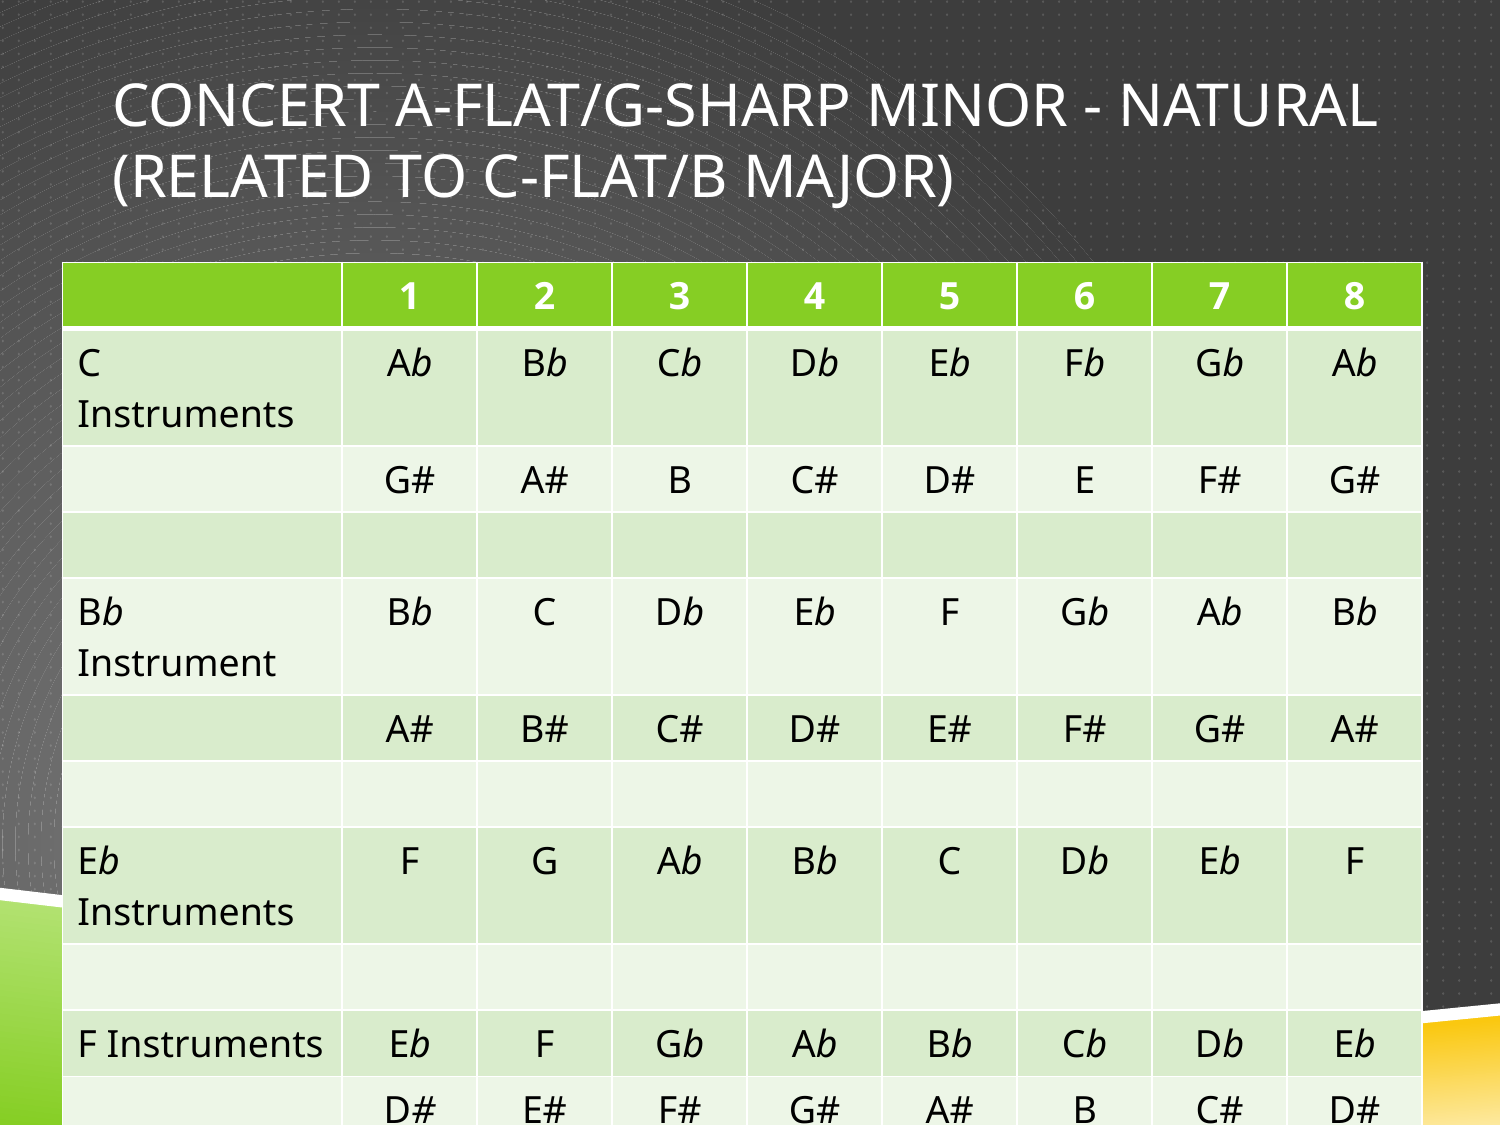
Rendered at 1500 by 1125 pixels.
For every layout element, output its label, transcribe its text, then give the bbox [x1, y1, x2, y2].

table_cell Bb [478, 331, 611, 445]
table_header 7 [1153, 263, 1286, 326]
table_cell Eb [1153, 828, 1286, 943]
table_cell C [478, 579, 611, 694]
table_header [63, 263, 341, 326]
table_cell Bb Instrument [63, 579, 341, 694]
table_cell C Instruments [63, 331, 341, 445]
table_header 2 [478, 263, 611, 326]
table_cell F [478, 1011, 611, 1076]
table_cell Ab [748, 1011, 881, 1076]
table_cell Gb [613, 1011, 746, 1076]
table_cell C# [748, 447, 881, 511]
table_cell Ab [343, 331, 476, 445]
table_cell [1018, 762, 1151, 826]
table_cell [478, 945, 611, 1009]
table_cell [63, 696, 341, 760]
table_cell A# [883, 1077, 1016, 1125]
table_cell [1288, 513, 1421, 577]
title Concert A-Flat/G-Sharp Minor - Natural (Related to C-Flat/B Major) [112, 45, 1388, 233]
table_cell F# [613, 1077, 746, 1125]
table_cell E [1018, 447, 1151, 511]
table_cell [1153, 945, 1286, 1009]
table_cell Db [748, 331, 881, 445]
table_header 1 [343, 263, 476, 326]
table_cell Eb [343, 1011, 476, 1076]
table_cell [883, 945, 1016, 1009]
table_cell [748, 513, 881, 577]
table_cell A# [1288, 696, 1421, 760]
table_cell Eb [1288, 1011, 1421, 1076]
table_cell G# [748, 1077, 881, 1125]
table_header 3 [613, 263, 746, 326]
table_cell D# [748, 696, 881, 760]
table_cell Gb [1153, 331, 1286, 445]
table_cell F [883, 579, 1016, 694]
table_cell Bb [343, 579, 476, 694]
table_cell Bb [883, 1011, 1016, 1076]
table_cell Bb [1288, 579, 1421, 694]
table_cell F Instruments [63, 1011, 341, 1076]
table_header 8 [1288, 263, 1421, 326]
table_cell G# [343, 447, 476, 511]
table_cell Ab [1153, 579, 1286, 694]
table_header 5 [883, 263, 1016, 326]
table_cell [63, 762, 341, 826]
table_cell [63, 1077, 341, 1125]
table_cell Db [1153, 1011, 1286, 1076]
table_cell A# [343, 696, 476, 760]
table_cell [343, 513, 476, 577]
table_header 4 [748, 263, 881, 326]
table_cell B [613, 447, 746, 511]
table_cell [1288, 945, 1421, 1009]
table_cell B# [478, 696, 611, 760]
table_cell Ab [1288, 331, 1421, 445]
table_cell C# [613, 696, 746, 760]
table_cell C# [1153, 1077, 1286, 1125]
table_cell [63, 447, 341, 511]
table_cell G# [1153, 696, 1286, 760]
table_cell [343, 945, 476, 1009]
table_cell Bb [748, 828, 881, 943]
table_cell Db [613, 579, 746, 694]
table_cell D# [343, 1077, 476, 1125]
table_cell F# [1018, 696, 1151, 760]
table_cell [478, 762, 611, 826]
table_cell [748, 945, 881, 1009]
table_cell E# [883, 696, 1016, 760]
table_cell C [883, 828, 1016, 943]
table_cell G# [1288, 447, 1421, 511]
table_cell G [478, 828, 611, 943]
table_cell Eb Instruments [63, 828, 341, 943]
table_cell [1153, 513, 1286, 577]
table_cell Gb [1018, 579, 1151, 694]
table_cell E# [478, 1077, 611, 1125]
table_cell [883, 513, 1016, 577]
table_cell Cb [613, 331, 746, 445]
table_cell [613, 945, 746, 1009]
table_cell [63, 513, 341, 577]
table_cell [1018, 945, 1151, 1009]
table_cell Fb [1018, 331, 1151, 445]
table_cell Db [1018, 828, 1151, 943]
table_cell D# [883, 447, 1016, 511]
table_cell B [1018, 1077, 1151, 1125]
table_cell Eb [748, 579, 881, 694]
table_cell Eb [883, 331, 1016, 445]
table_cell F# [1153, 447, 1286, 511]
table_cell [748, 762, 881, 826]
table_cell Cb [1018, 1011, 1151, 1076]
table_cell F [343, 828, 476, 943]
table_cell [1153, 762, 1286, 826]
table_cell D# [1288, 1077, 1421, 1125]
table_cell [613, 762, 746, 826]
table_cell A# [478, 447, 611, 511]
table_cell [1018, 513, 1151, 577]
table_header 6 [1018, 263, 1151, 326]
table_cell [883, 762, 1016, 826]
table_cell Ab [613, 828, 746, 943]
table_cell F [1288, 828, 1421, 943]
table_cell [63, 945, 341, 1009]
table_cell [343, 762, 476, 826]
table_cell [478, 513, 611, 577]
table_cell [613, 513, 746, 577]
table_cell [1288, 762, 1421, 826]
